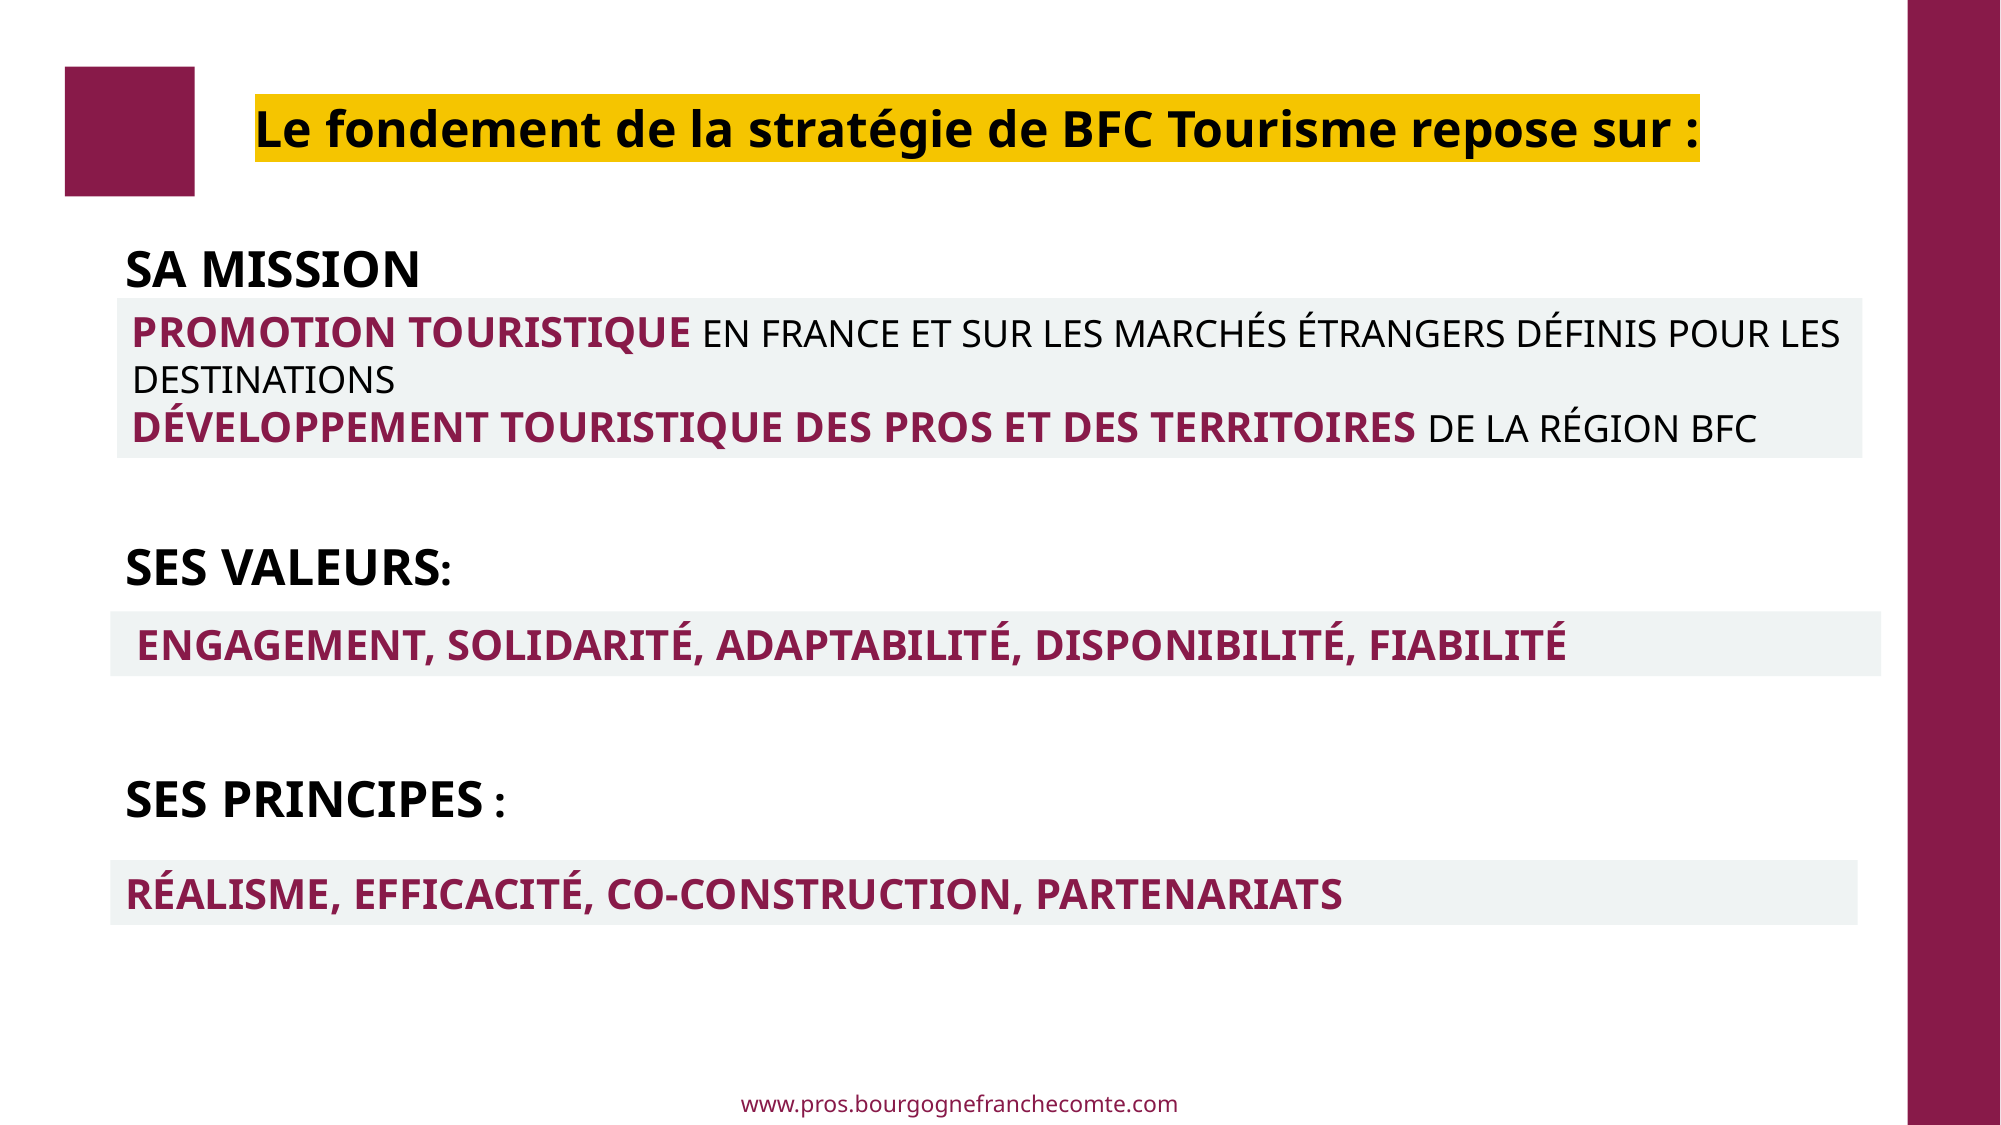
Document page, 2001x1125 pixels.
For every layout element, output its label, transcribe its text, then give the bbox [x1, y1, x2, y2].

title Le fondement de la stratégie de BFC Tourisme repose sur : [239, 66, 1863, 197]
text_box sES VALEURS: [110, 528, 830, 603]
text_box engagement, solidarité, adaptabilité, disponibilité, fiabilité [110, 611, 1882, 677]
text_box sA mission [110, 229, 554, 305]
text_box Promotion touristique en France et SUR les marchés étrangers définis pour les destinations Développement touristique des pros et deS territoires de la région BFC [117, 298, 1863, 458]
text_box réalisme, efficacité, co-construction, partenariats [110, 860, 1858, 925]
text_box sES PRINCIPES : [110, 759, 830, 835]
